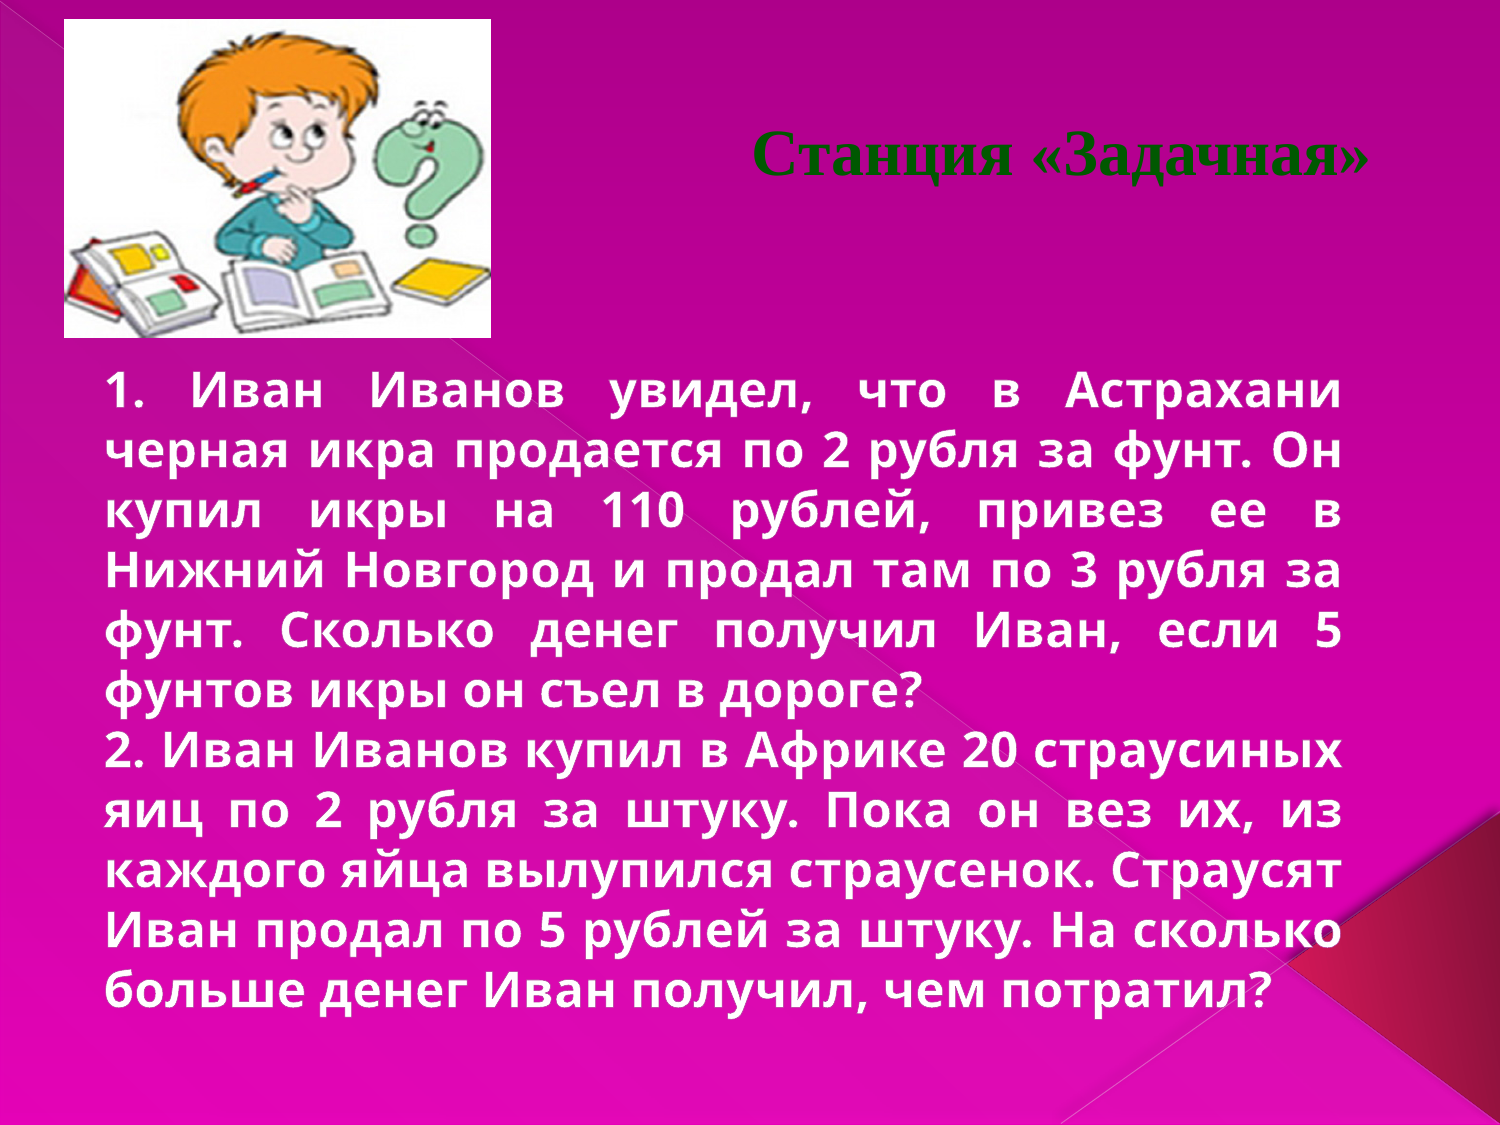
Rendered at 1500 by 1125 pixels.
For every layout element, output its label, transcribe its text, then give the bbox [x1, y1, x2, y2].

title Станция «Задачная» [494, 101, 1388, 197]
picture [64, 18, 491, 339]
subtitle 1. Иван Иванов увидел, что в Астрахани черная икра продается по 2 рубля за фунт. Он купил икры на 110 рублей, привез ее в Нижний Новгород и продал там по 3 рубля за фунт. Сколько денег получил Иван, если 5 фунтов икры он съел в дороге? 2. Иван Иванов купил в Африке 20 страусиных яиц по 2 рубля за штуку. Пока он вез их, из каждого яйца вылупился страусенок. Страусят Иван продал по 5 рублей за штуку. На сколько больше денег Иван получил, чем потратил? [88, 349, 1365, 1059]
